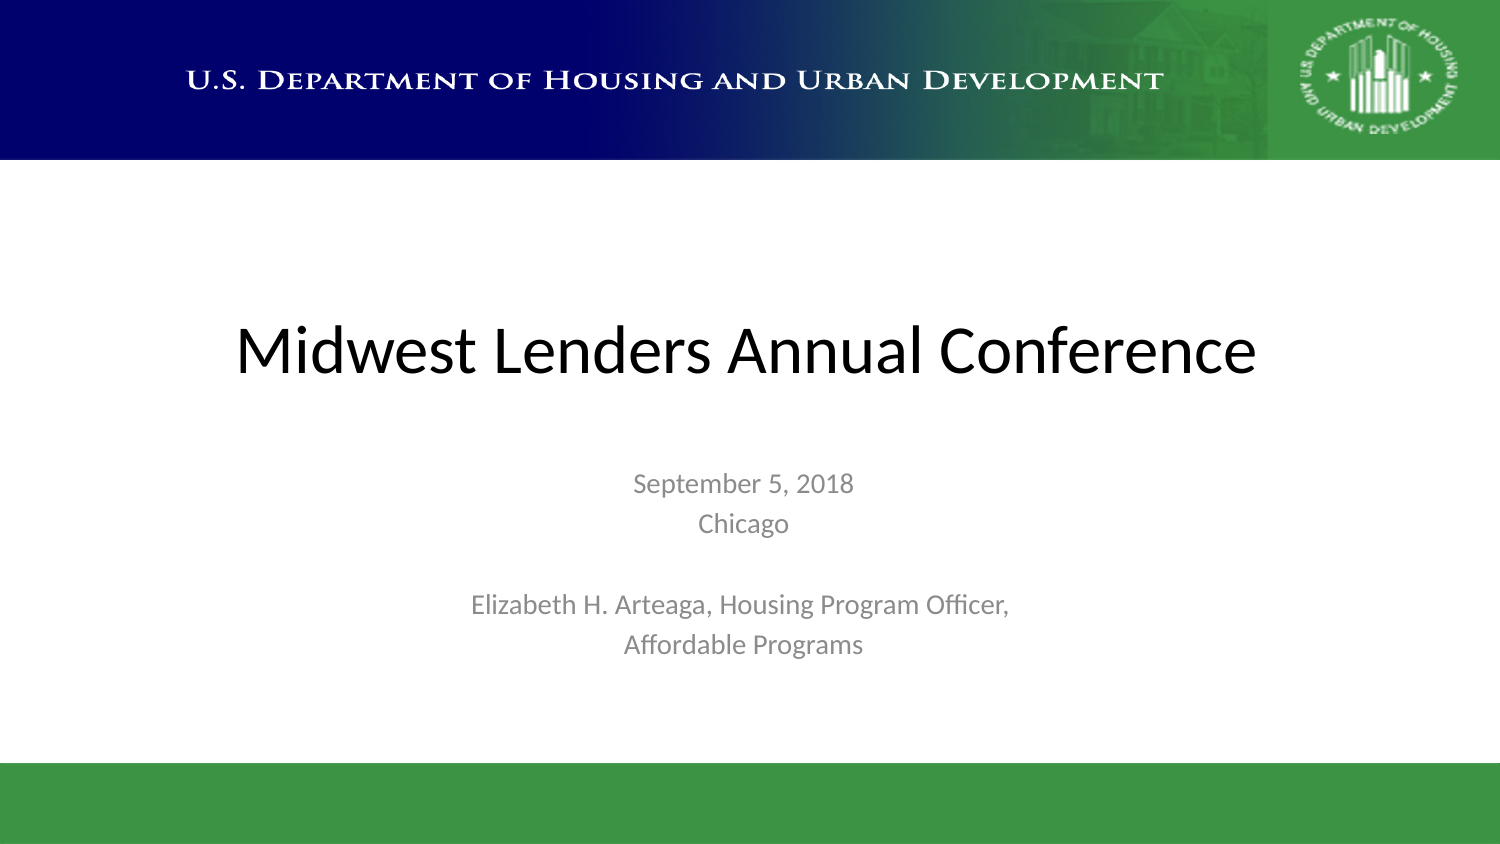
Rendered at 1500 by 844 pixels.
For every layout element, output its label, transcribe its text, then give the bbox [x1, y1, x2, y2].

title Midwest Lenders Annual Conference [169, 212, 1325, 563]
picture [0, 0, 1500, 844]
subtitle September 5, 2018 Chicago Elizabeth H. Arteaga, Housing Program Officer, Affordable Programs [200, 457, 1288, 669]
